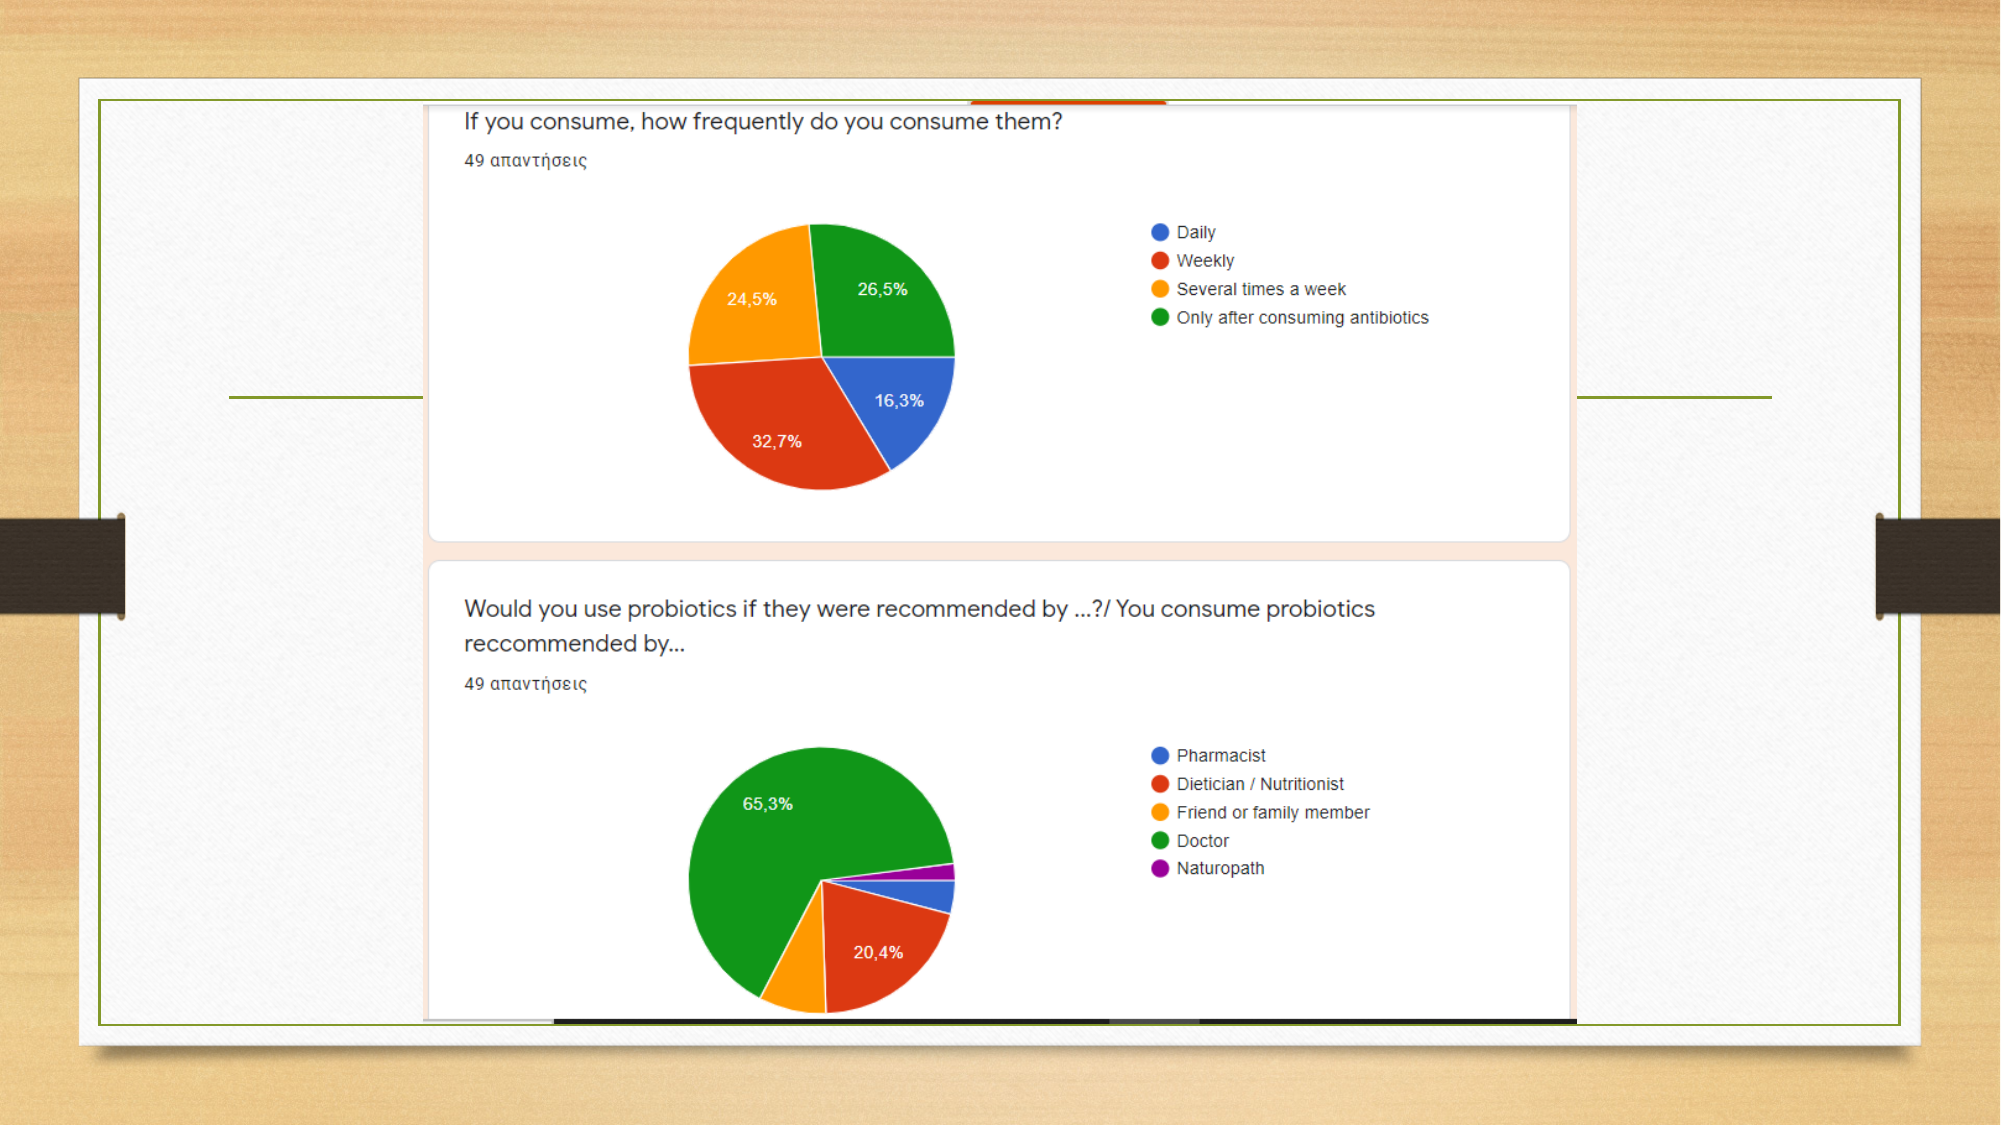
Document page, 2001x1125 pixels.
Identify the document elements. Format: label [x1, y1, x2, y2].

list [422, 101, 1577, 1024]
picture [0, 0, 2001, 1125]
